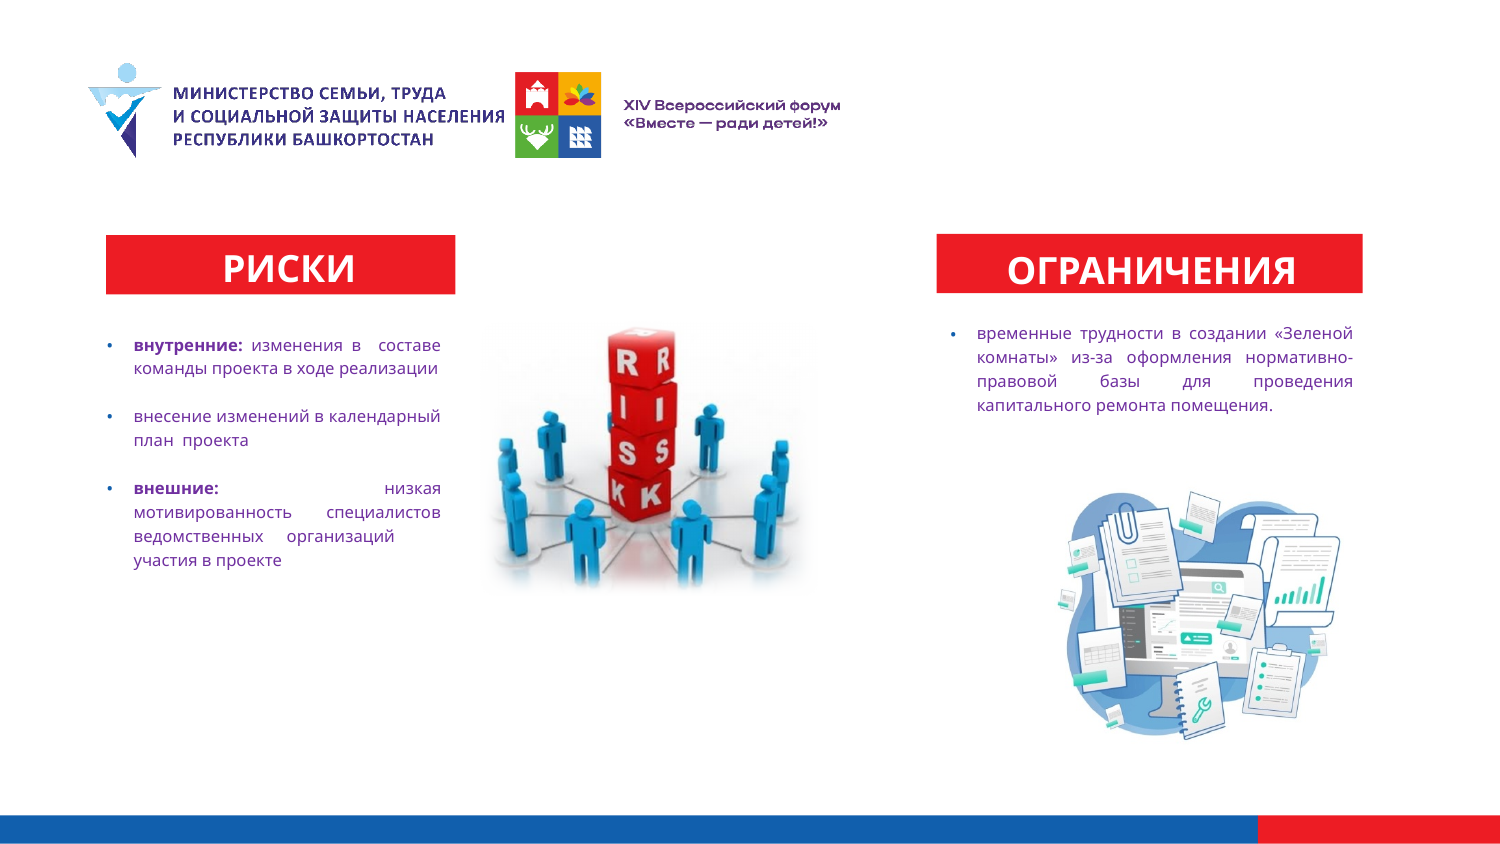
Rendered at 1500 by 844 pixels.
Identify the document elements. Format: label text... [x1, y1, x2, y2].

picture [479, 320, 819, 597]
text_box [0, 814, 1257, 844]
picture [1054, 437, 1344, 800]
text_box временные трудности в создании «Зеленой комнаты» из-за оформления нормативно-правовой базы для проведения капитального ремонта помещения. [933, 311, 1370, 423]
picture [515, 72, 840, 158]
text_box [936, 233, 1364, 294]
text_box РИСКИ [106, 234, 473, 298]
text_box [1257, 814, 1500, 844]
picture [88, 63, 504, 158]
text_box внутренние: изменения в составе команды проекта в ходе реализации внесение изменений в календарный план проекта внешние: низкая мотивированность специалистов ведомственных организаций участия в проекте [90, 322, 457, 577]
text_box ОГРАНИЧЕНИЯ [940, 236, 1365, 300]
